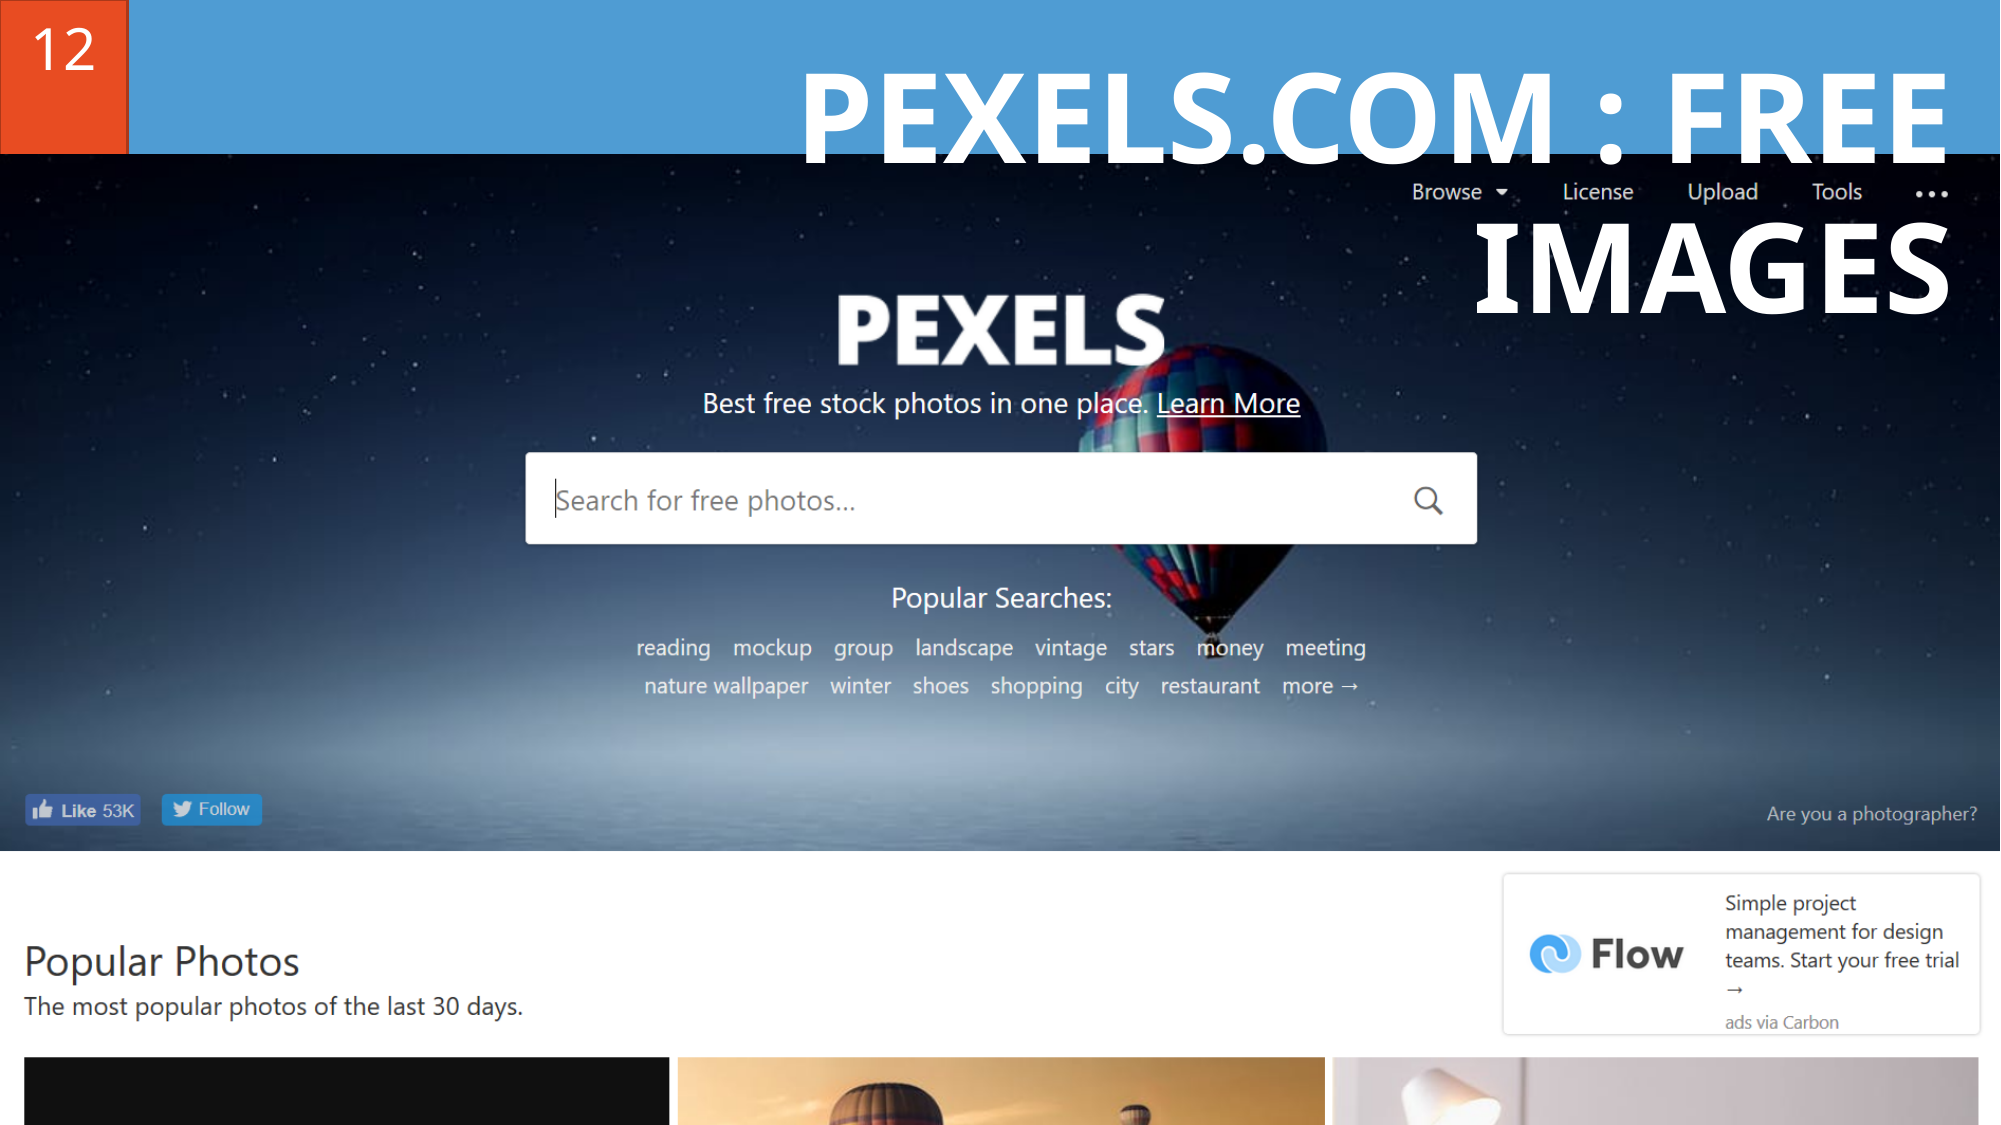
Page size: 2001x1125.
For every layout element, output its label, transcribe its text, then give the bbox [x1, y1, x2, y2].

title PEXELS.COM : FREE IMAGES [506, 30, 1969, 152]
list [0, 154, 2000, 1125]
slide_number 12 [0, 0, 128, 103]
